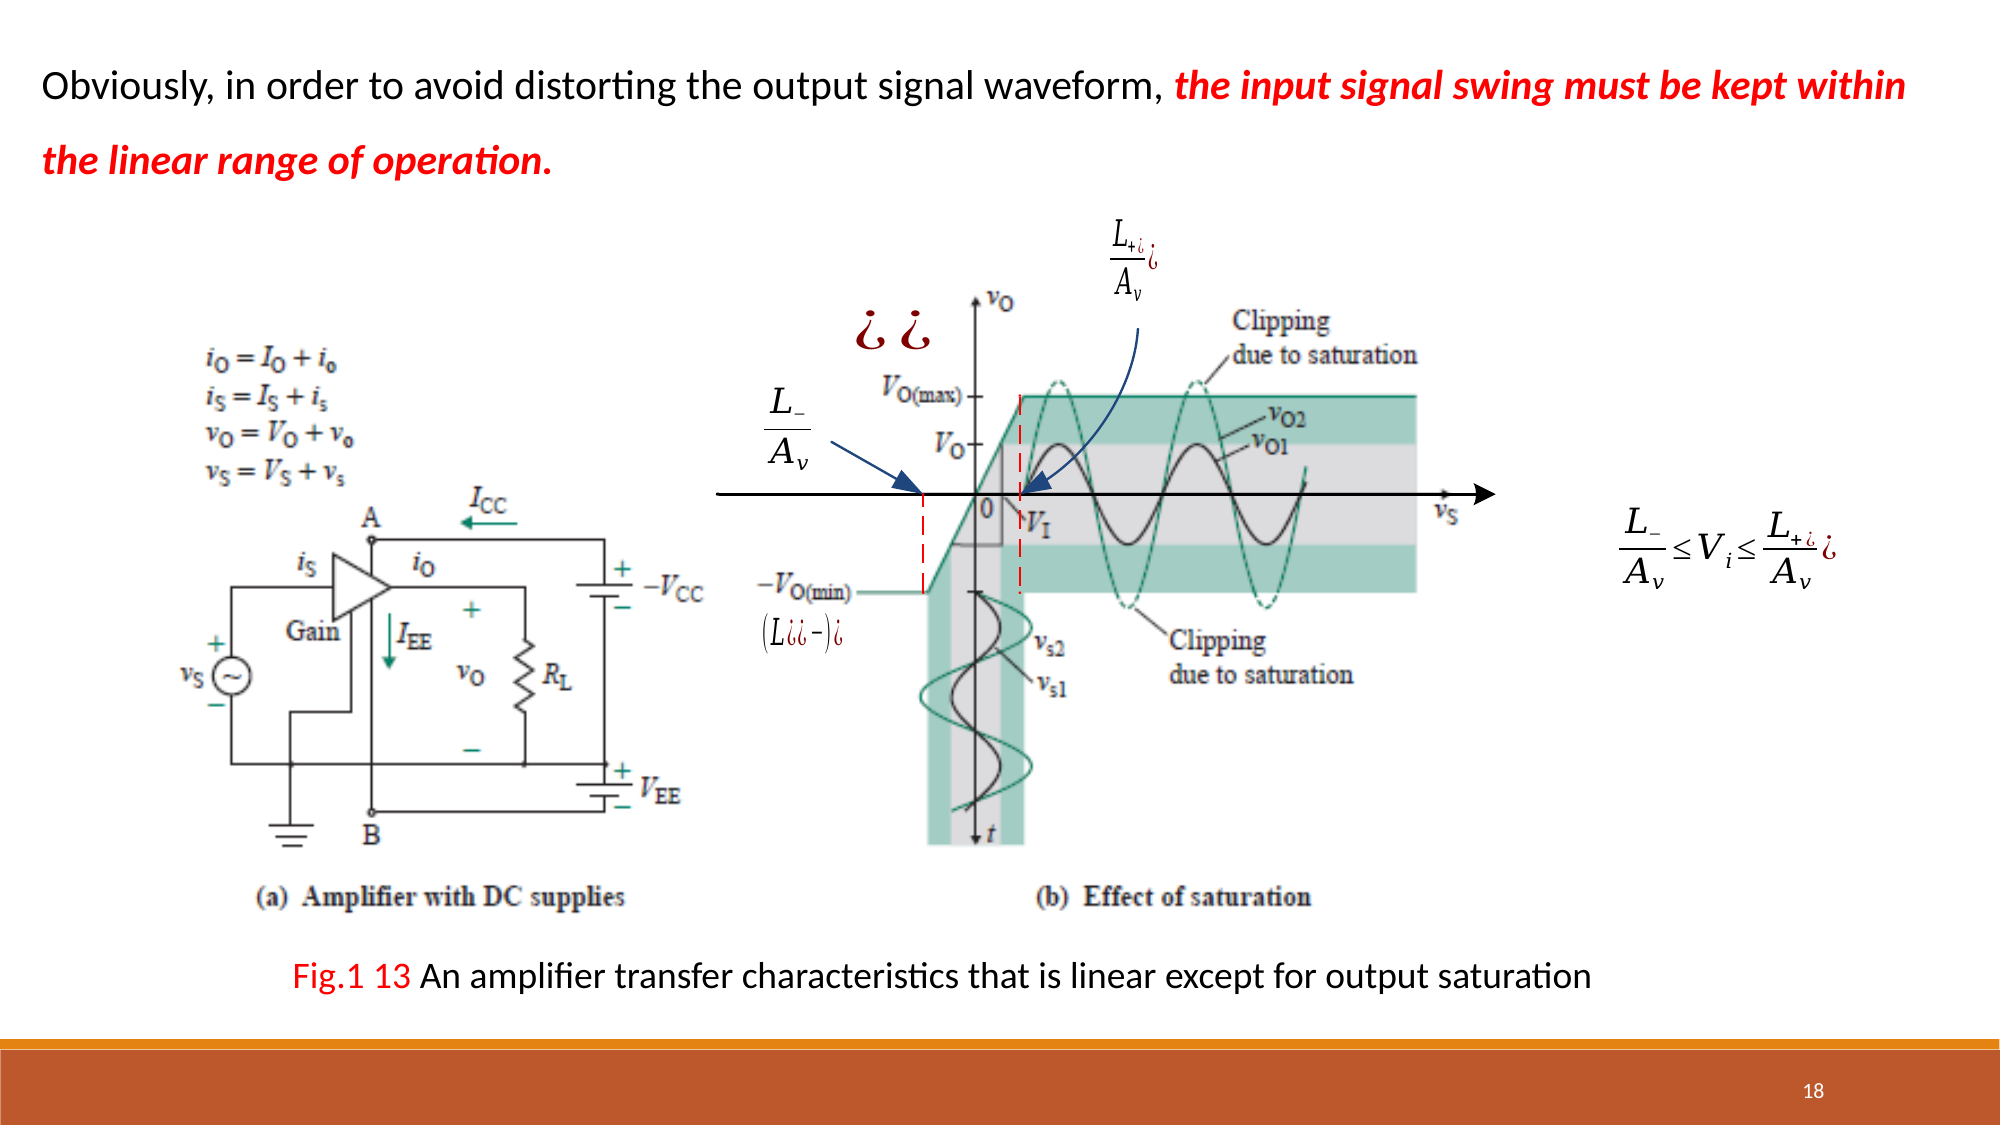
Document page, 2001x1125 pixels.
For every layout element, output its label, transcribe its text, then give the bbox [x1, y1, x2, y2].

text_box Obviously, in order to avoid distorting the output signal waveform, the input signal swing must be kept within the linear range of operation. [26, 25, 1963, 191]
picture [149, 213, 1526, 938]
text_box Fig.1 13 An amplifier transfer characteristics that is linear except for output saturation [277, 943, 1609, 1004]
slide_number 18 [1624, 1059, 1840, 1120]
